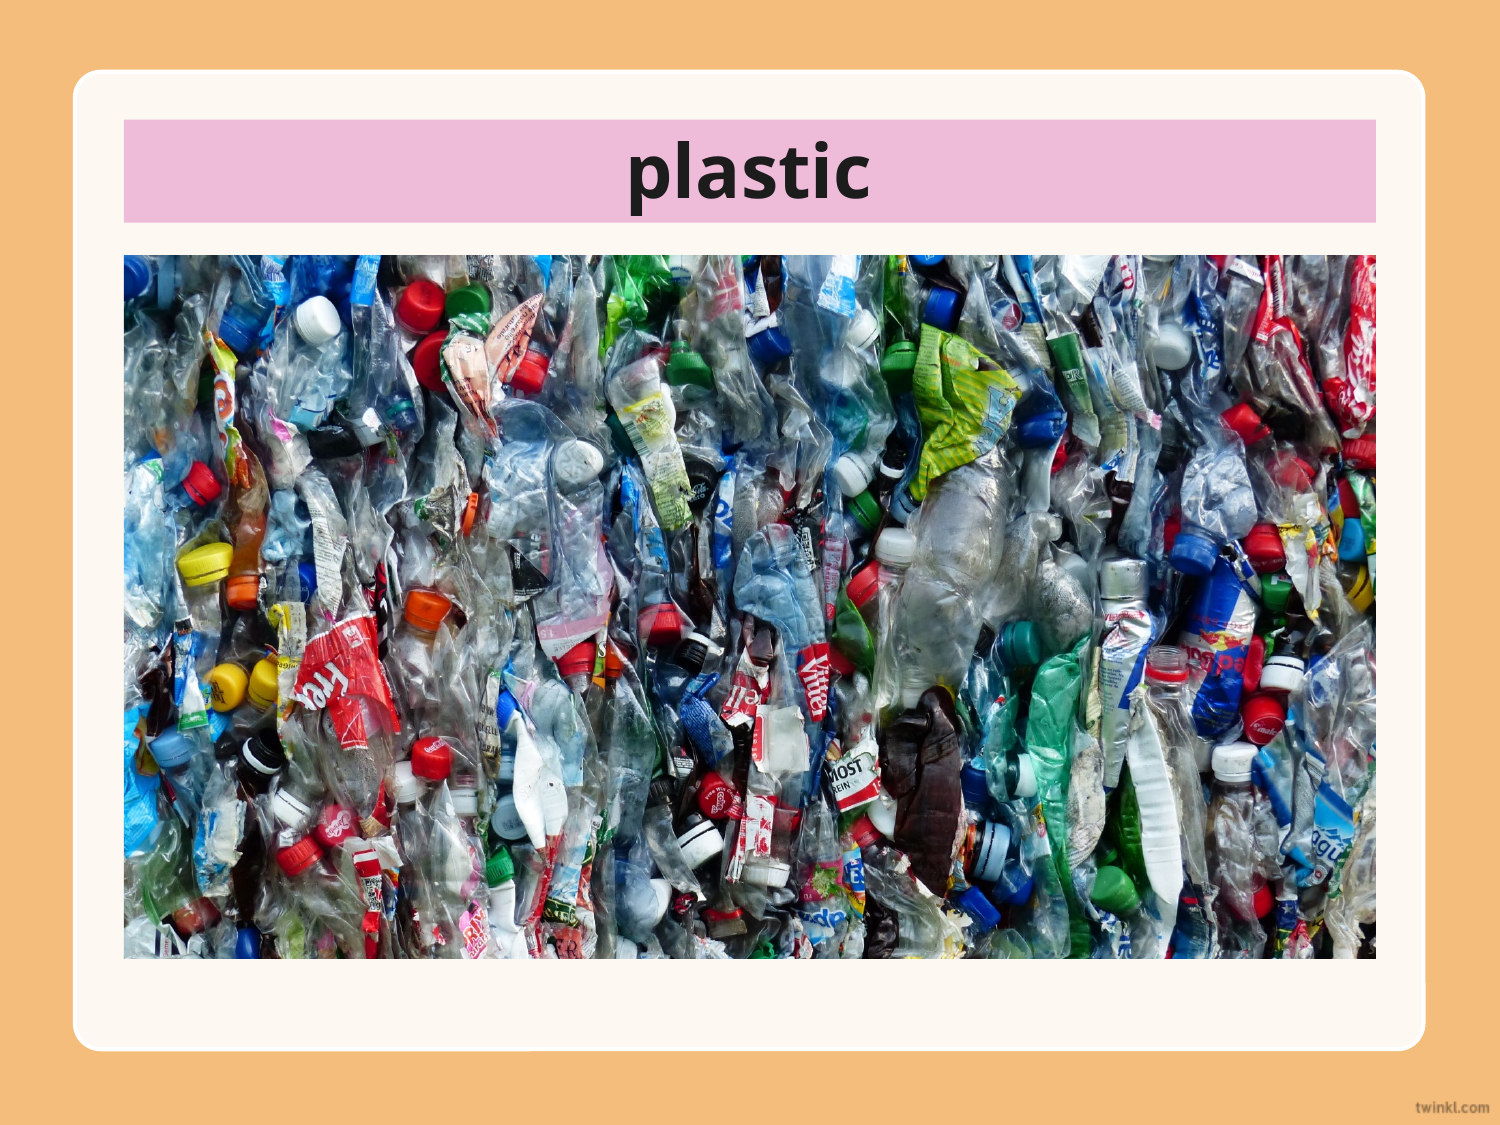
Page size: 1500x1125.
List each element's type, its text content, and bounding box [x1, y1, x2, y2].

title plastic [73, 90, 1426, 258]
picture [0, 0, 1500, 1125]
